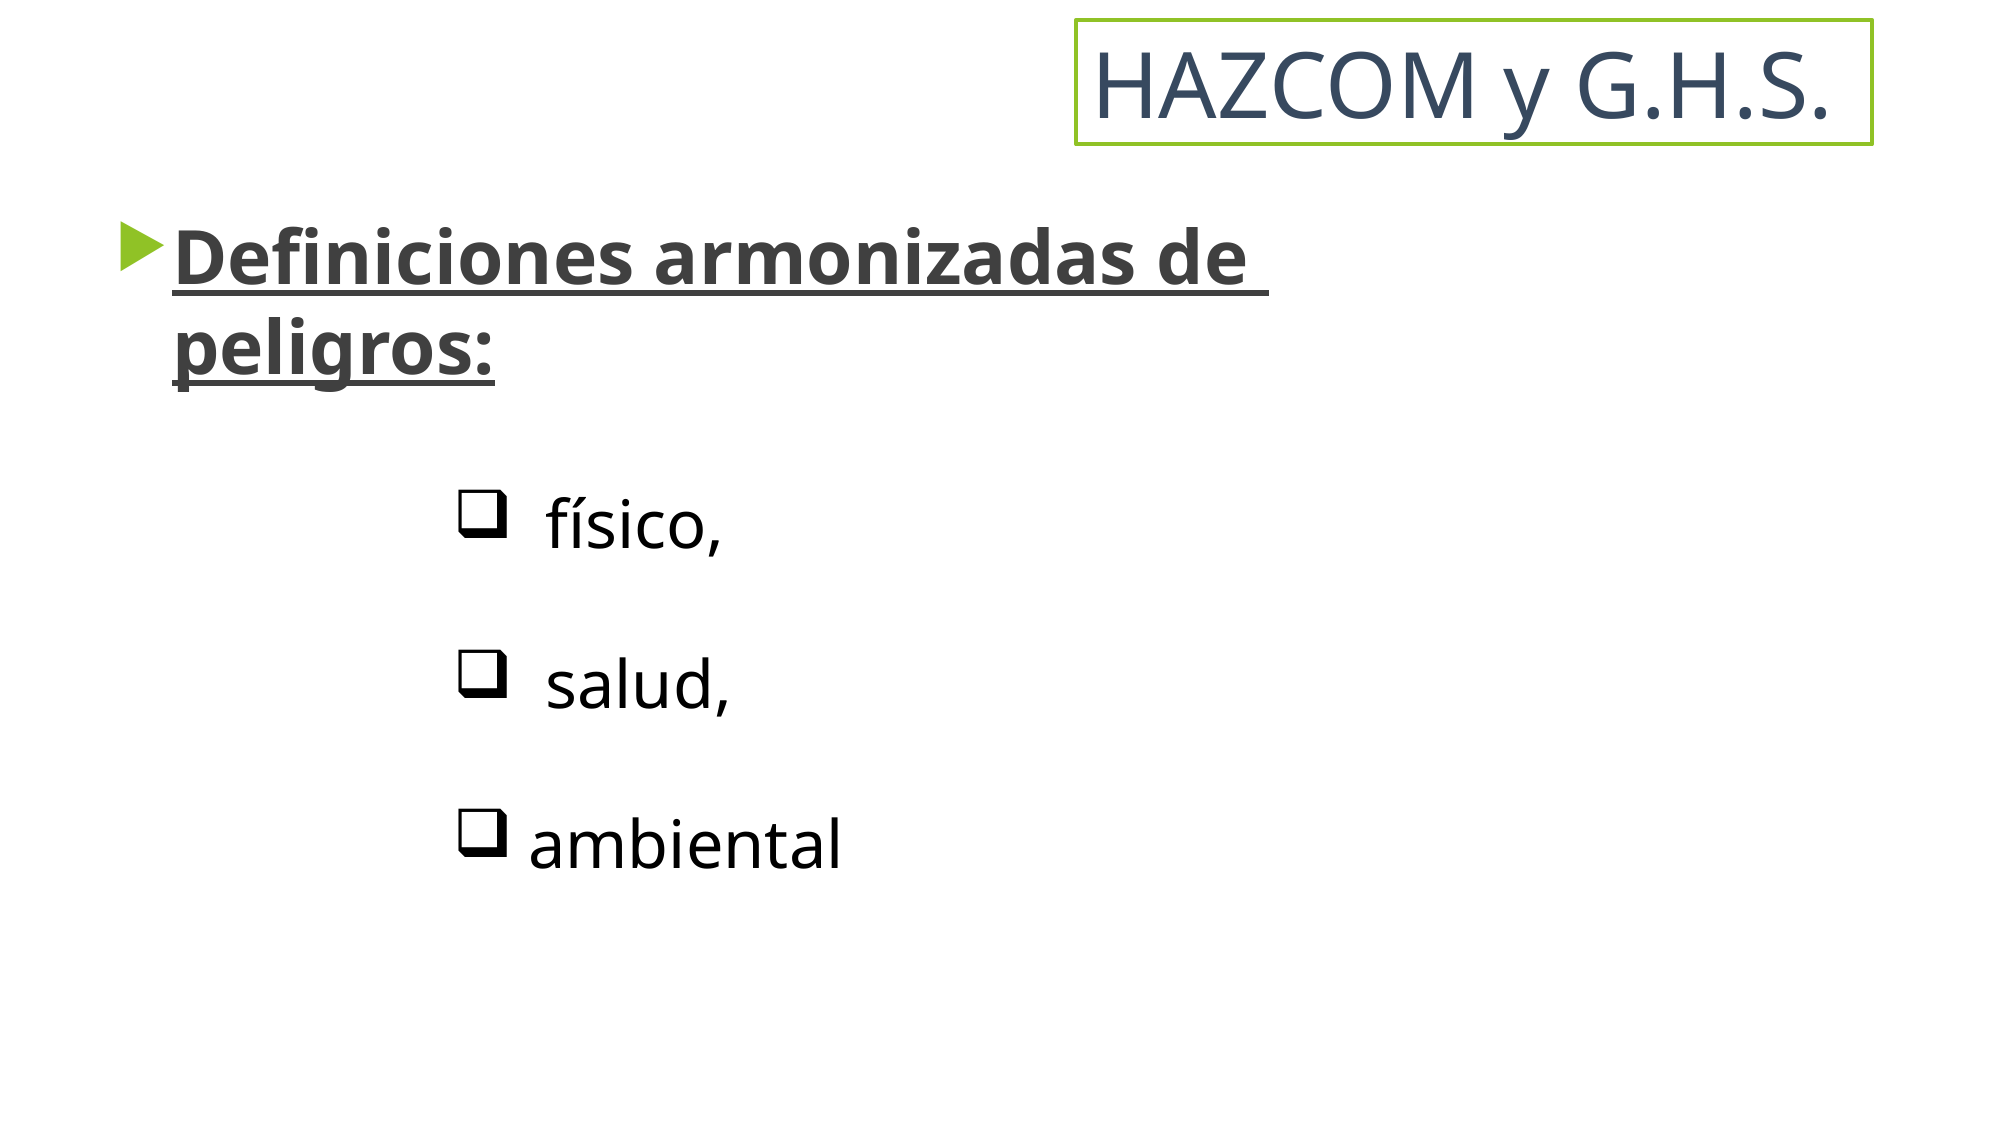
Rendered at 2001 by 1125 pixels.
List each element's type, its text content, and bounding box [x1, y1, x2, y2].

title Definiciones armonizadas de peligros: [100, 202, 1512, 419]
text_box HAZCOM y G.H.S. [1076, 19, 1872, 145]
text_box físico, salud, ambiental [213, 474, 1864, 970]
